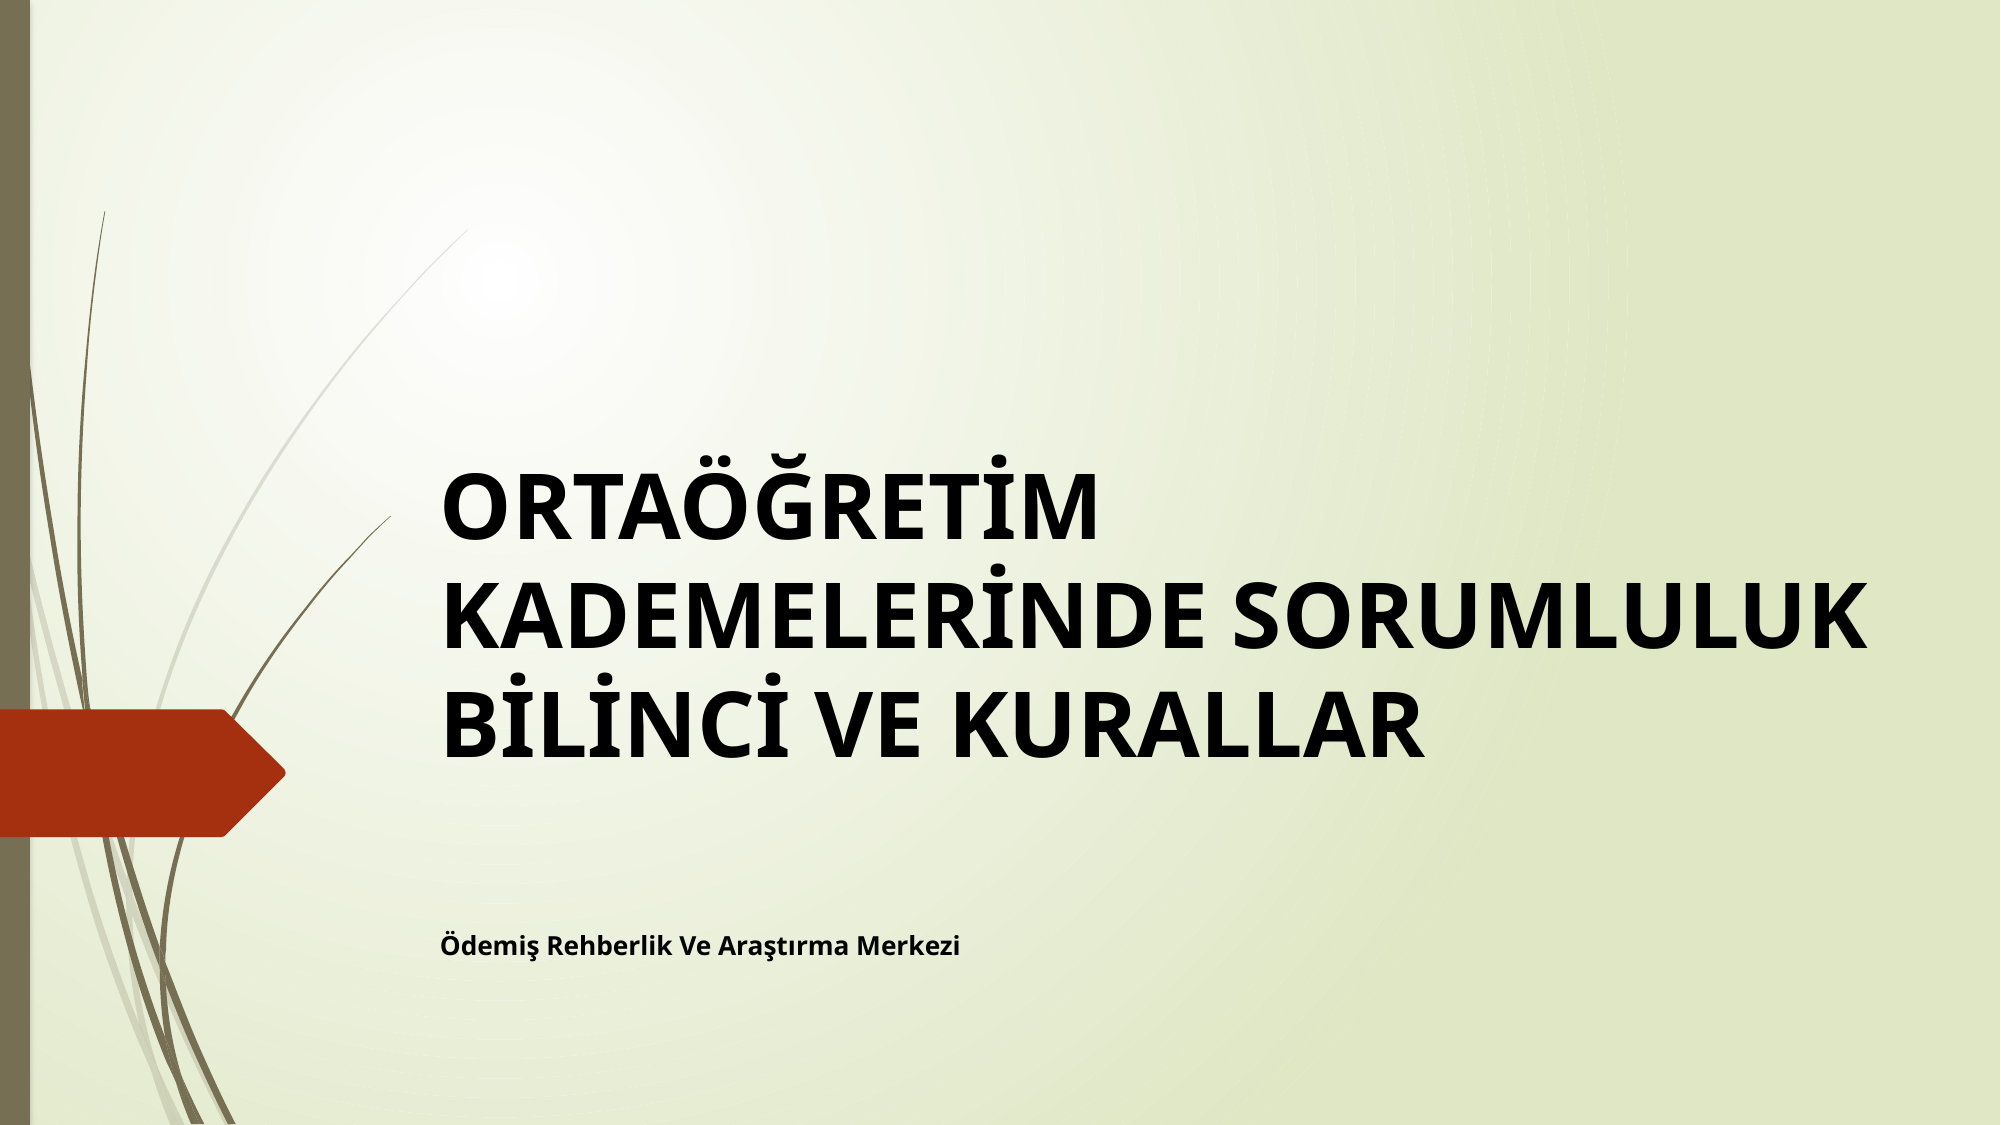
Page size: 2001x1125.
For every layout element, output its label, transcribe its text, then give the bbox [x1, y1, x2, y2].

title ORTAÖĞRETİM KADEMELERİNDE SORUMLULUK BİLİNCİ VE KURALLAR [424, 412, 1888, 783]
subtitle Ödemiş Rehberlik Ve Araştırma Merkezi [424, 783, 1888, 969]
